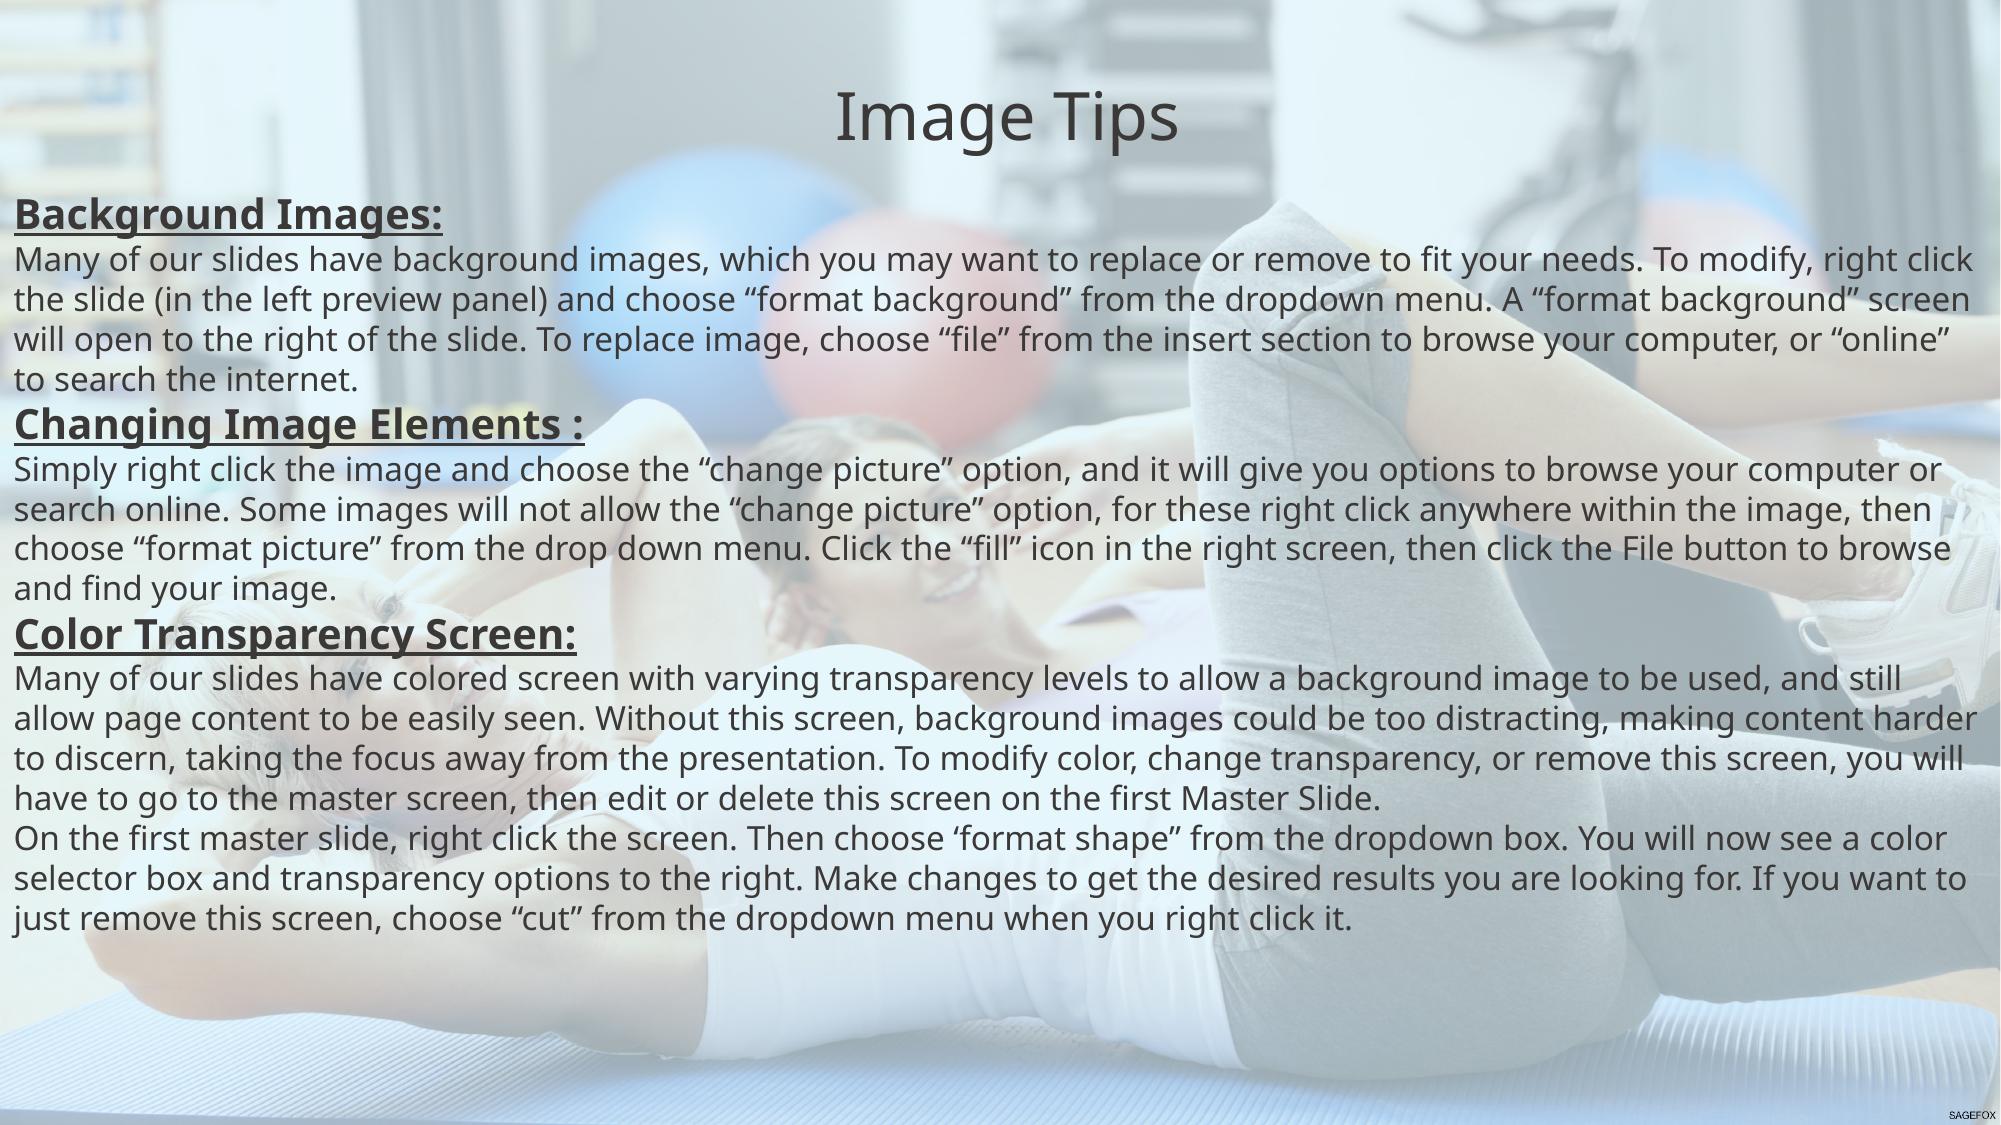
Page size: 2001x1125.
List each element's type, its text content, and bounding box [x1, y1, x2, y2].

title Image Tips [597, 59, 1420, 177]
text_box Background Images: Many of our slides have background images, which you may want to replace or remove to fit your needs. To modify, right click the slide (in the left preview panel) and choose “format background” from the dropdown menu. A “format background” screen will open to the right of the slide. To replace image, choose “file” from the insert section to browse your computer, or “online” to search the internet. Changing Image Elements : Simply right click the image and choose the “change picture” option, and it will give you options to browse your computer or search online. Some images will not allow the “change picture” option, for these right click anywhere within the image, then choose “format picture” from the drop down menu. Click the “fill” icon in the right screen, then click the File button to browse and find your image. Color Transparency Screen: Many of our slides have colored screen with varying transparency levels to allow a background image to be used, and still allow page content to be easily seen. Without this screen, background images could be too distracting, making content harder to discern, taking the focus away from the presentation. To modify color, change transparency, or remove this screen, you will have to go to the master screen, then edit or delete this screen on the first Master Slide. On the first master slide, right click the screen. Then choose ‘format shape” from the dropdown box. You will now see a color selector box and transparency options to the right. Make changes to get the desired results you are looking for. If you want to just remove this screen, choose “cut” from the dropdown menu when you right click it. [0, 0, 2000, 1125]
